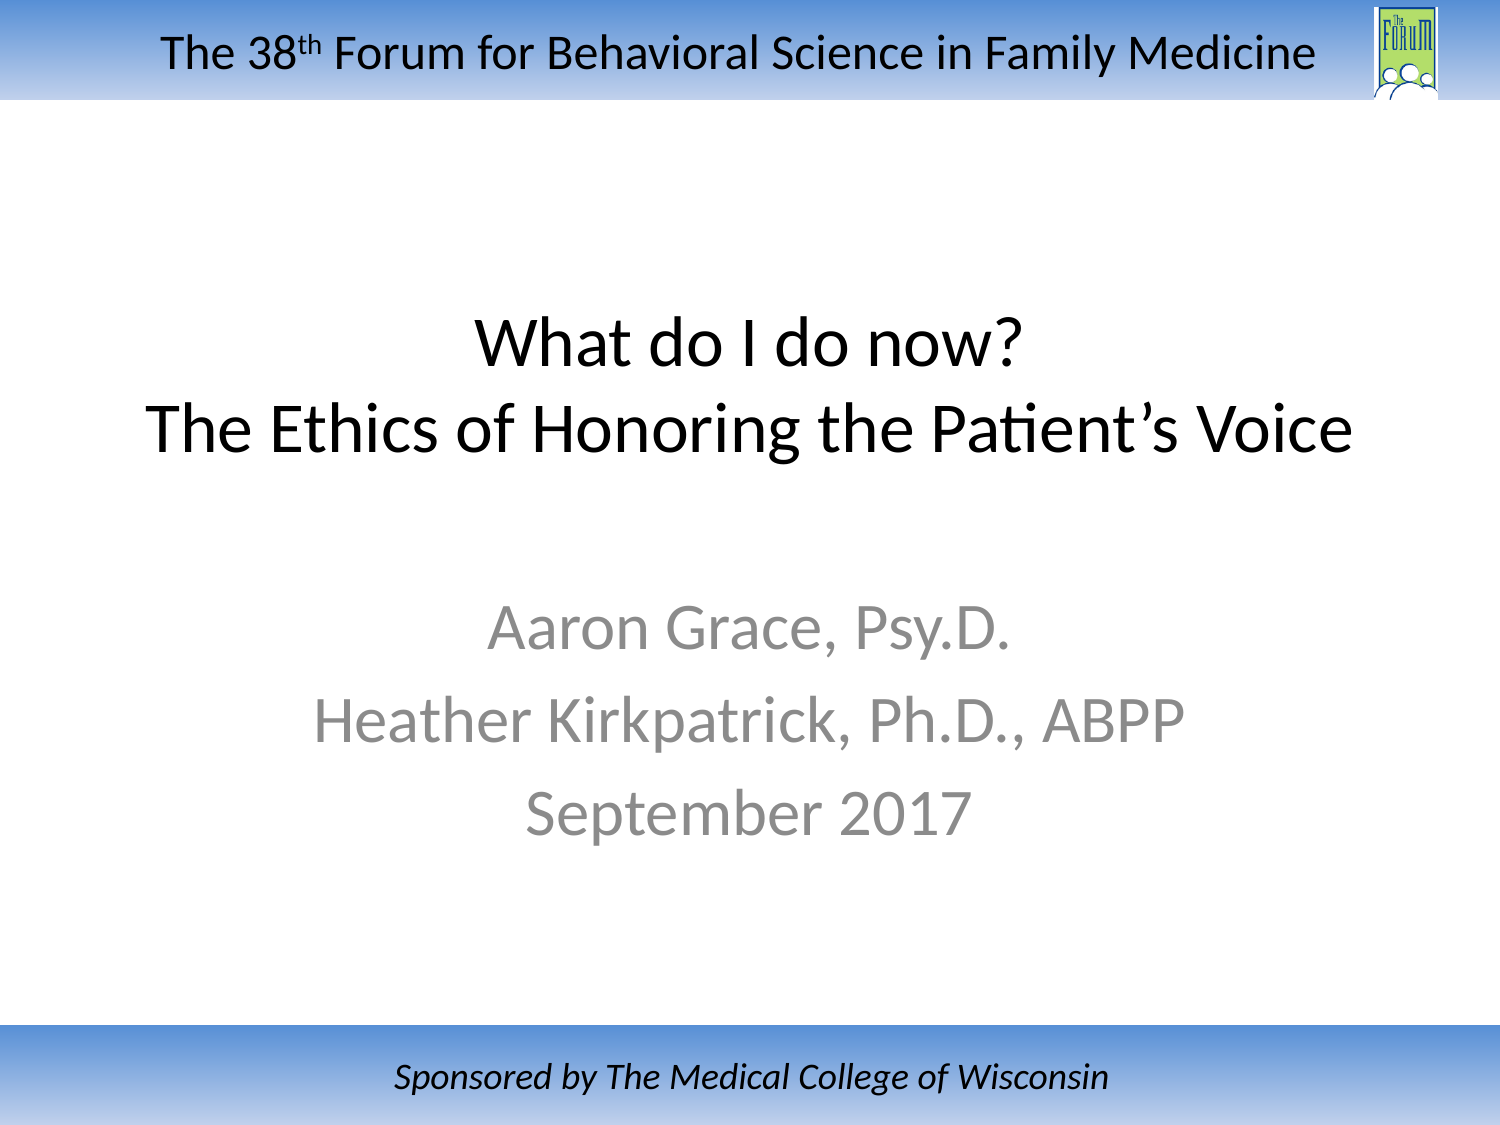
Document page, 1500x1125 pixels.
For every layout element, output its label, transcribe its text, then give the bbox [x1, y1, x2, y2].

picture [1374, 7, 1438, 100]
text_box What do I do now? The Ethics of Honoring the Patient’s Voice [62, 287, 1438, 529]
subtitle Aaron Grace, Psy.D. Heather Kirkpatrick, Ph.D., ABPP September 2017 [225, 575, 1275, 863]
